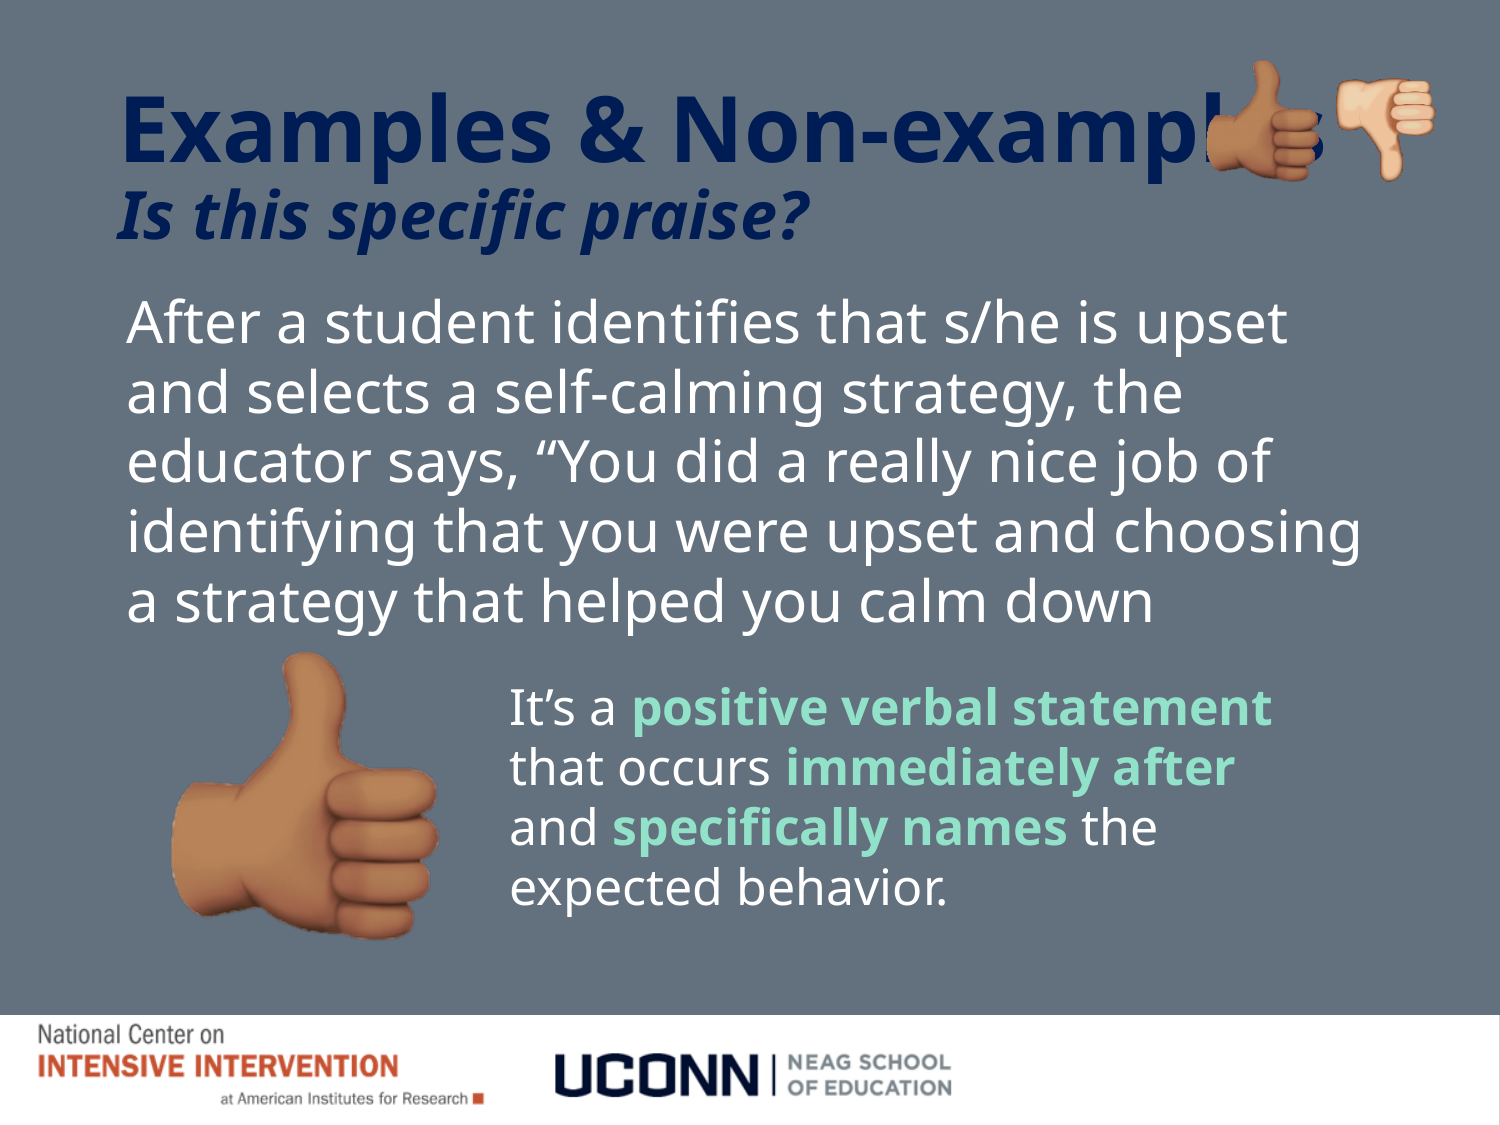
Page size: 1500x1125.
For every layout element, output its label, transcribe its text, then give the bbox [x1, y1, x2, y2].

picture [0, 1015, 1500, 1125]
title Examples & Non-examples Is this specific praise? [103, 59, 1397, 278]
text_box It’s a positive verbal statement that occurs immediately after and specifically names the expected behavior. [495, 667, 1324, 923]
picture [1333, 77, 1438, 182]
picture [1201, 59, 1324, 182]
picture [159, 650, 451, 942]
text_box After a student identifies that s/he is upset and selects a self-calming strategy, the educator says, “You did a really nice job of identifying that you were upset and choosing a strategy that helped you calm down [111, 277, 1399, 642]
